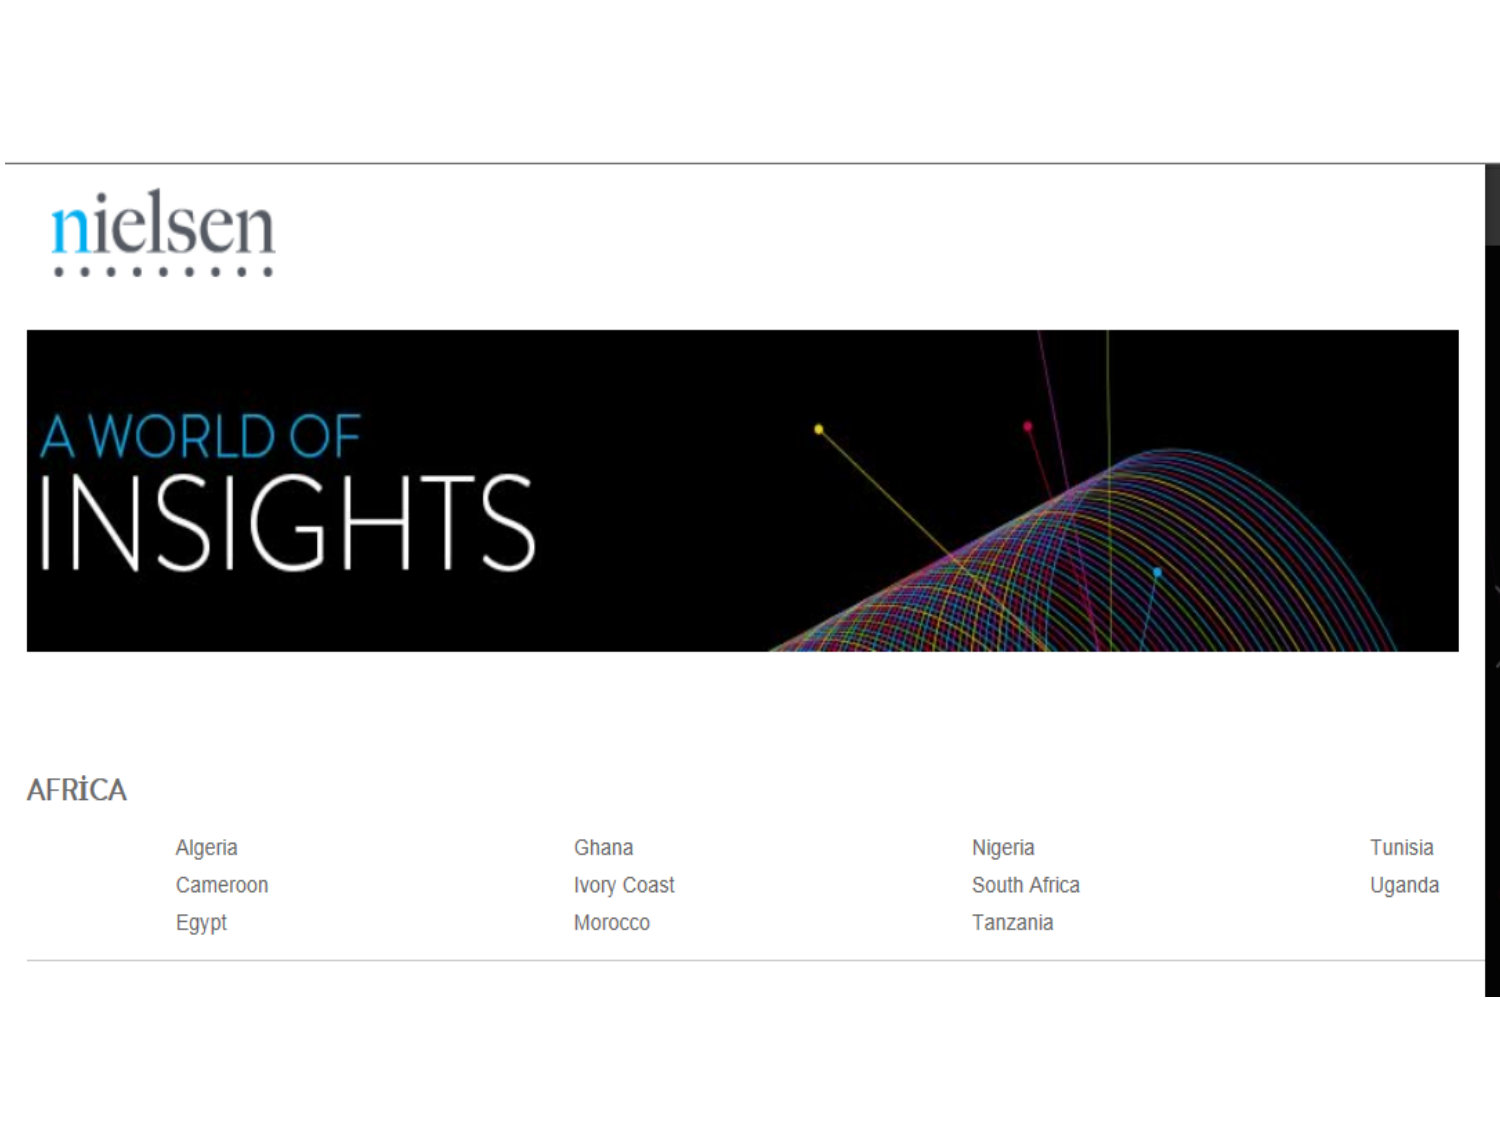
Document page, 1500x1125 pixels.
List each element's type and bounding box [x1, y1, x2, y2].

picture [4, 160, 1500, 997]
